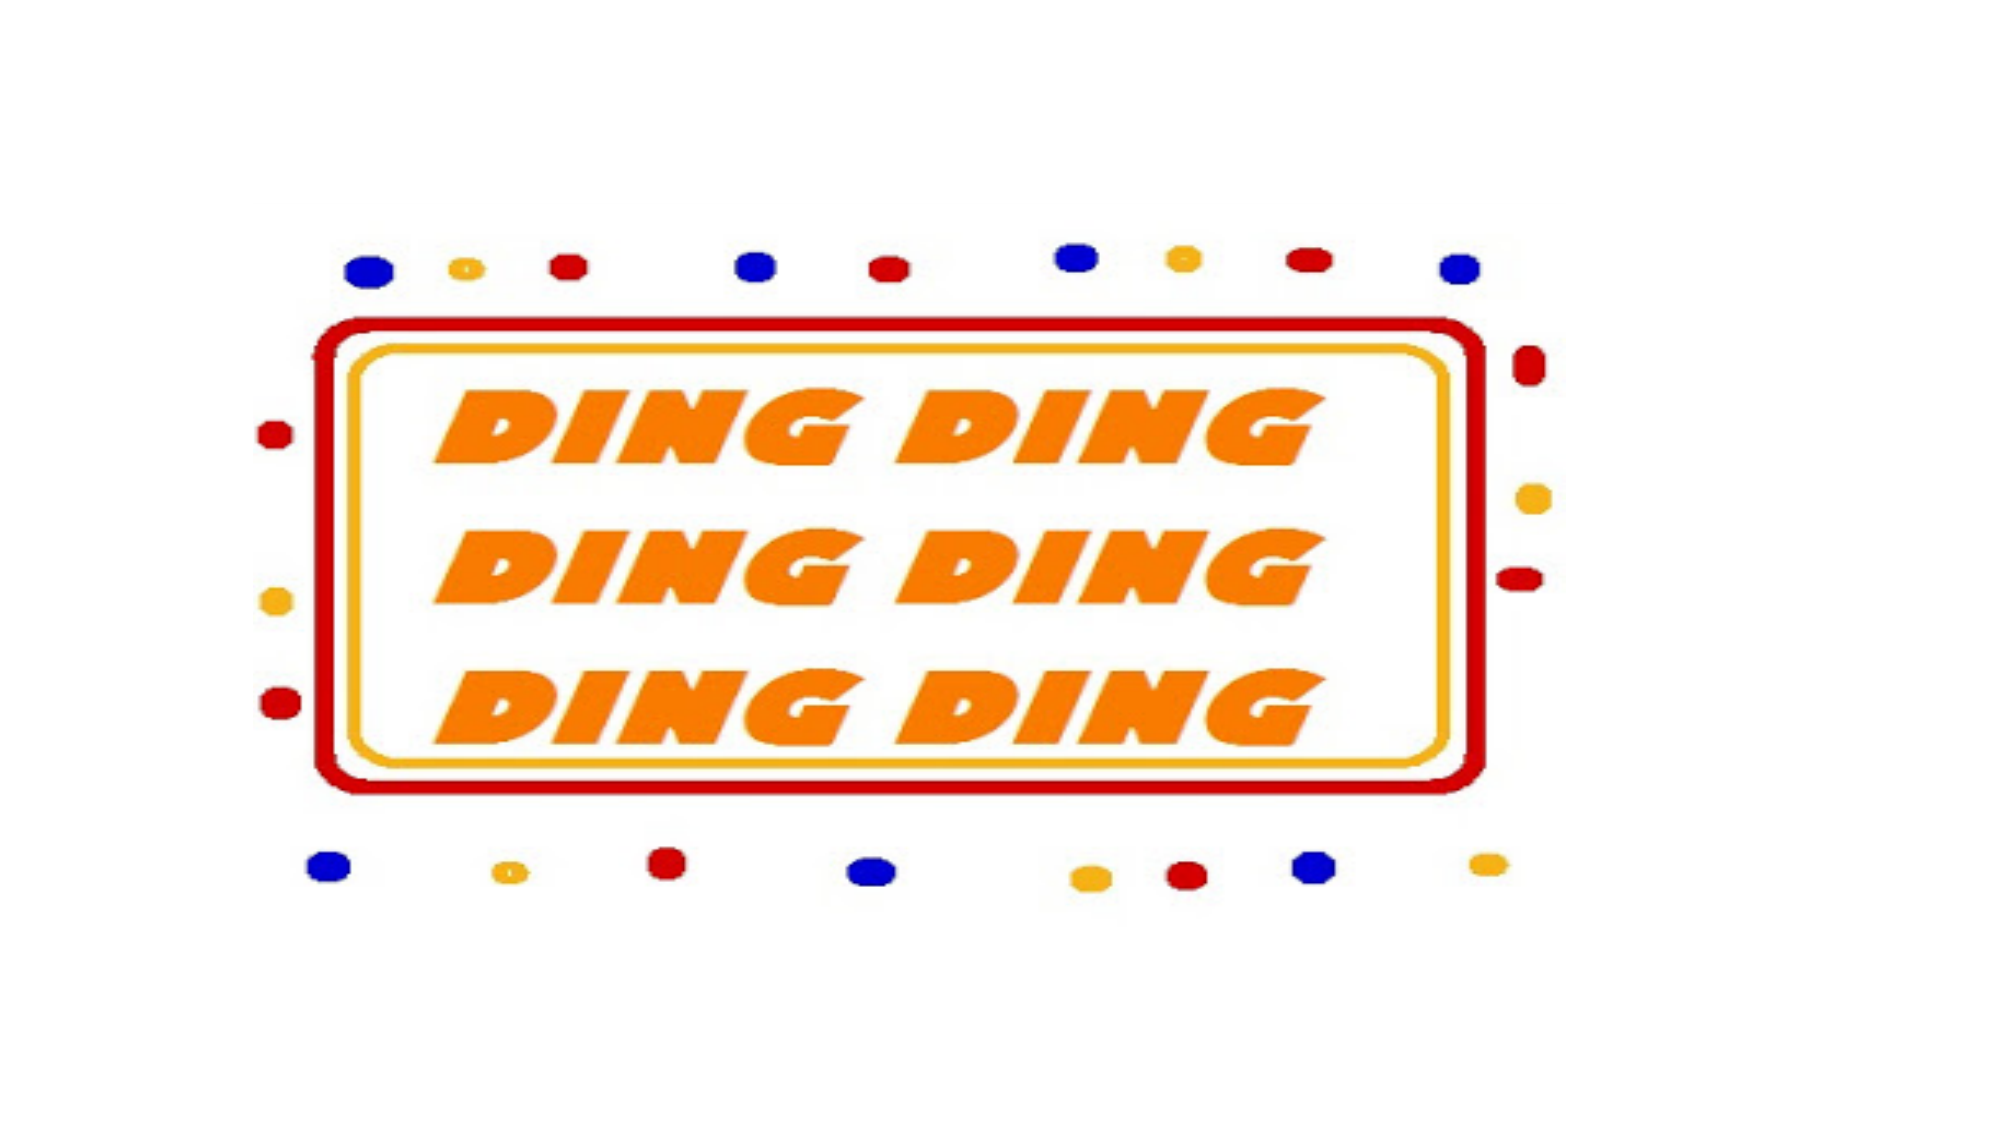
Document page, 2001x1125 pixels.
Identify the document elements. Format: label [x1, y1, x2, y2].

list [253, 202, 1566, 1019]
